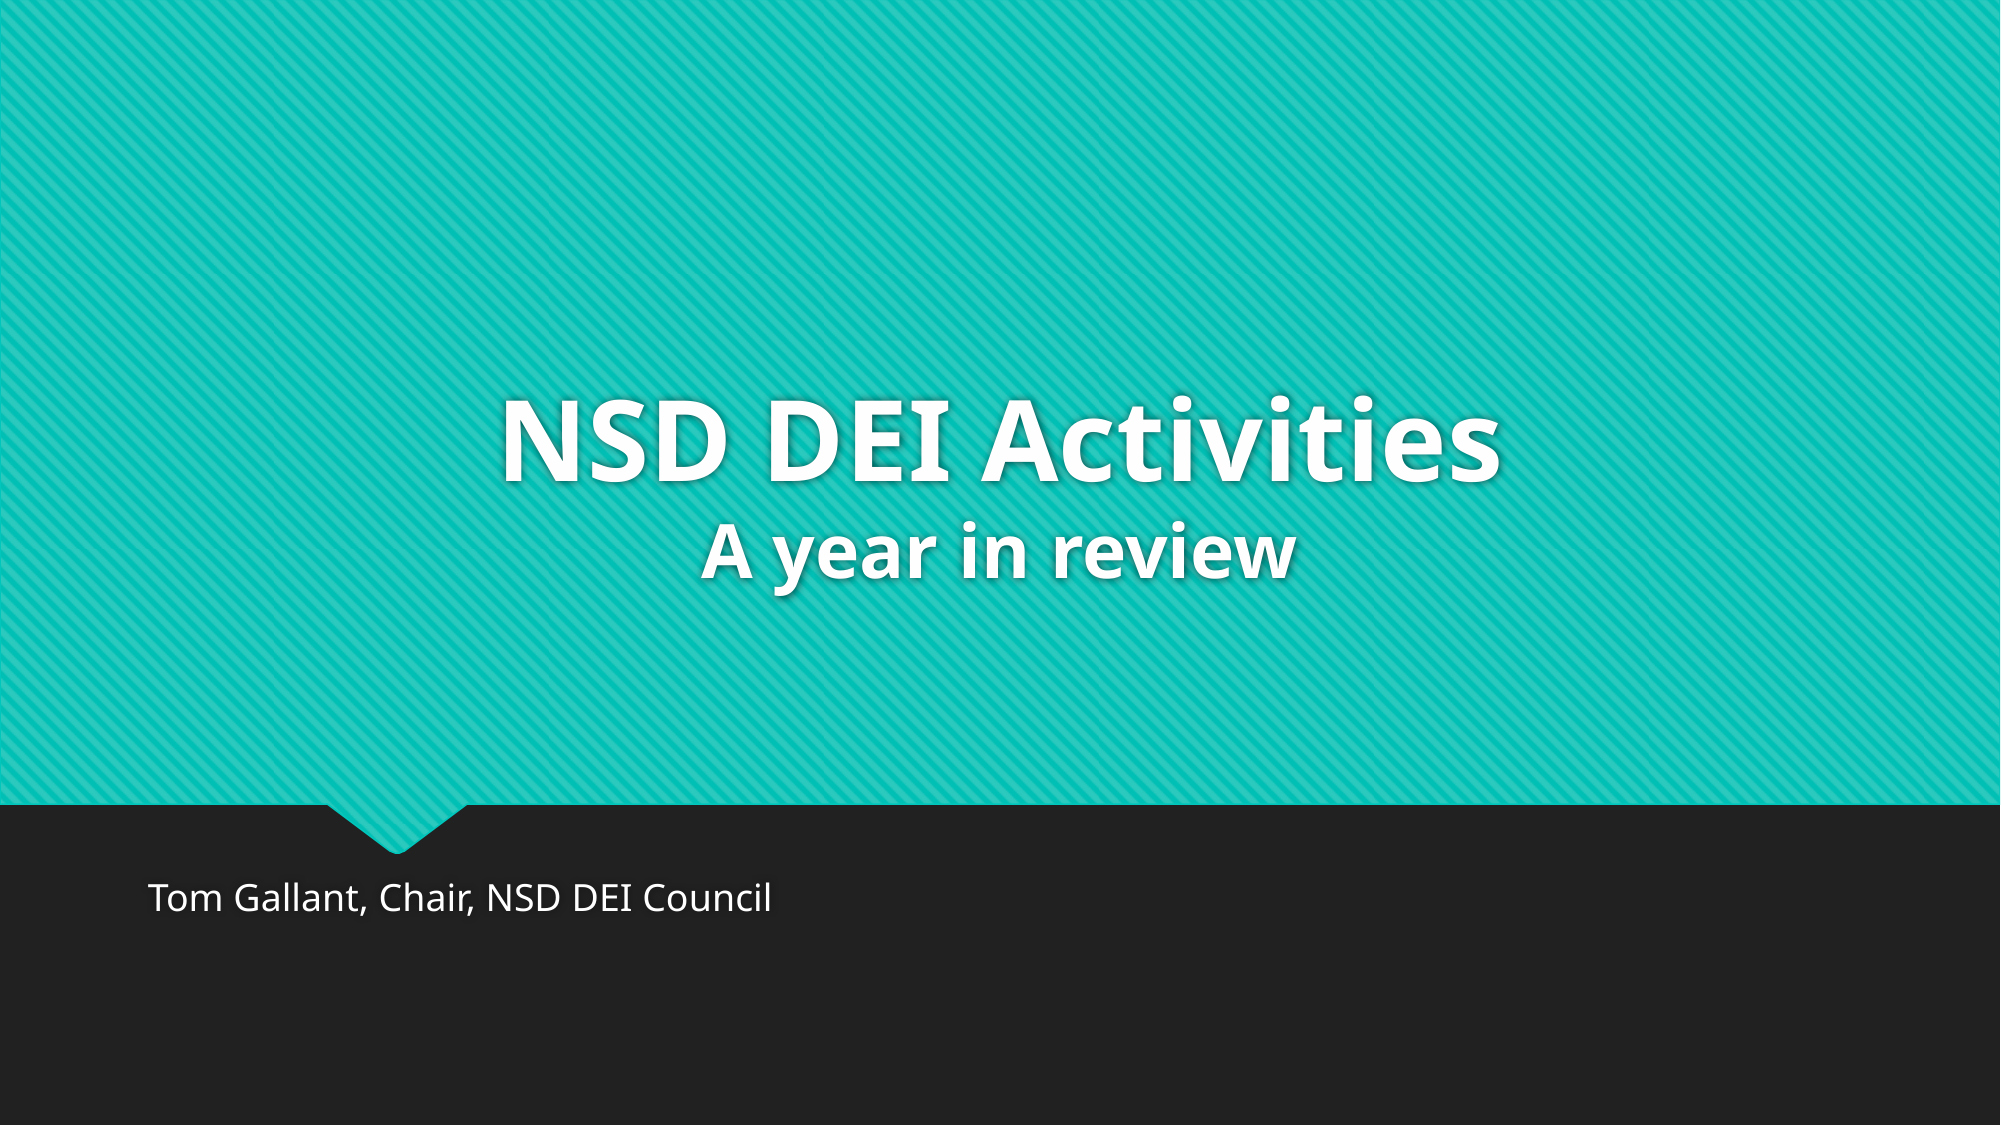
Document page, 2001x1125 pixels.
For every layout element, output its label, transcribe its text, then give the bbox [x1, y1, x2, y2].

title NSD DEI Activities A year in review [132, 237, 1868, 726]
subtitle Tom Gallant, Chair, NSD DEI Council [132, 866, 1868, 938]
